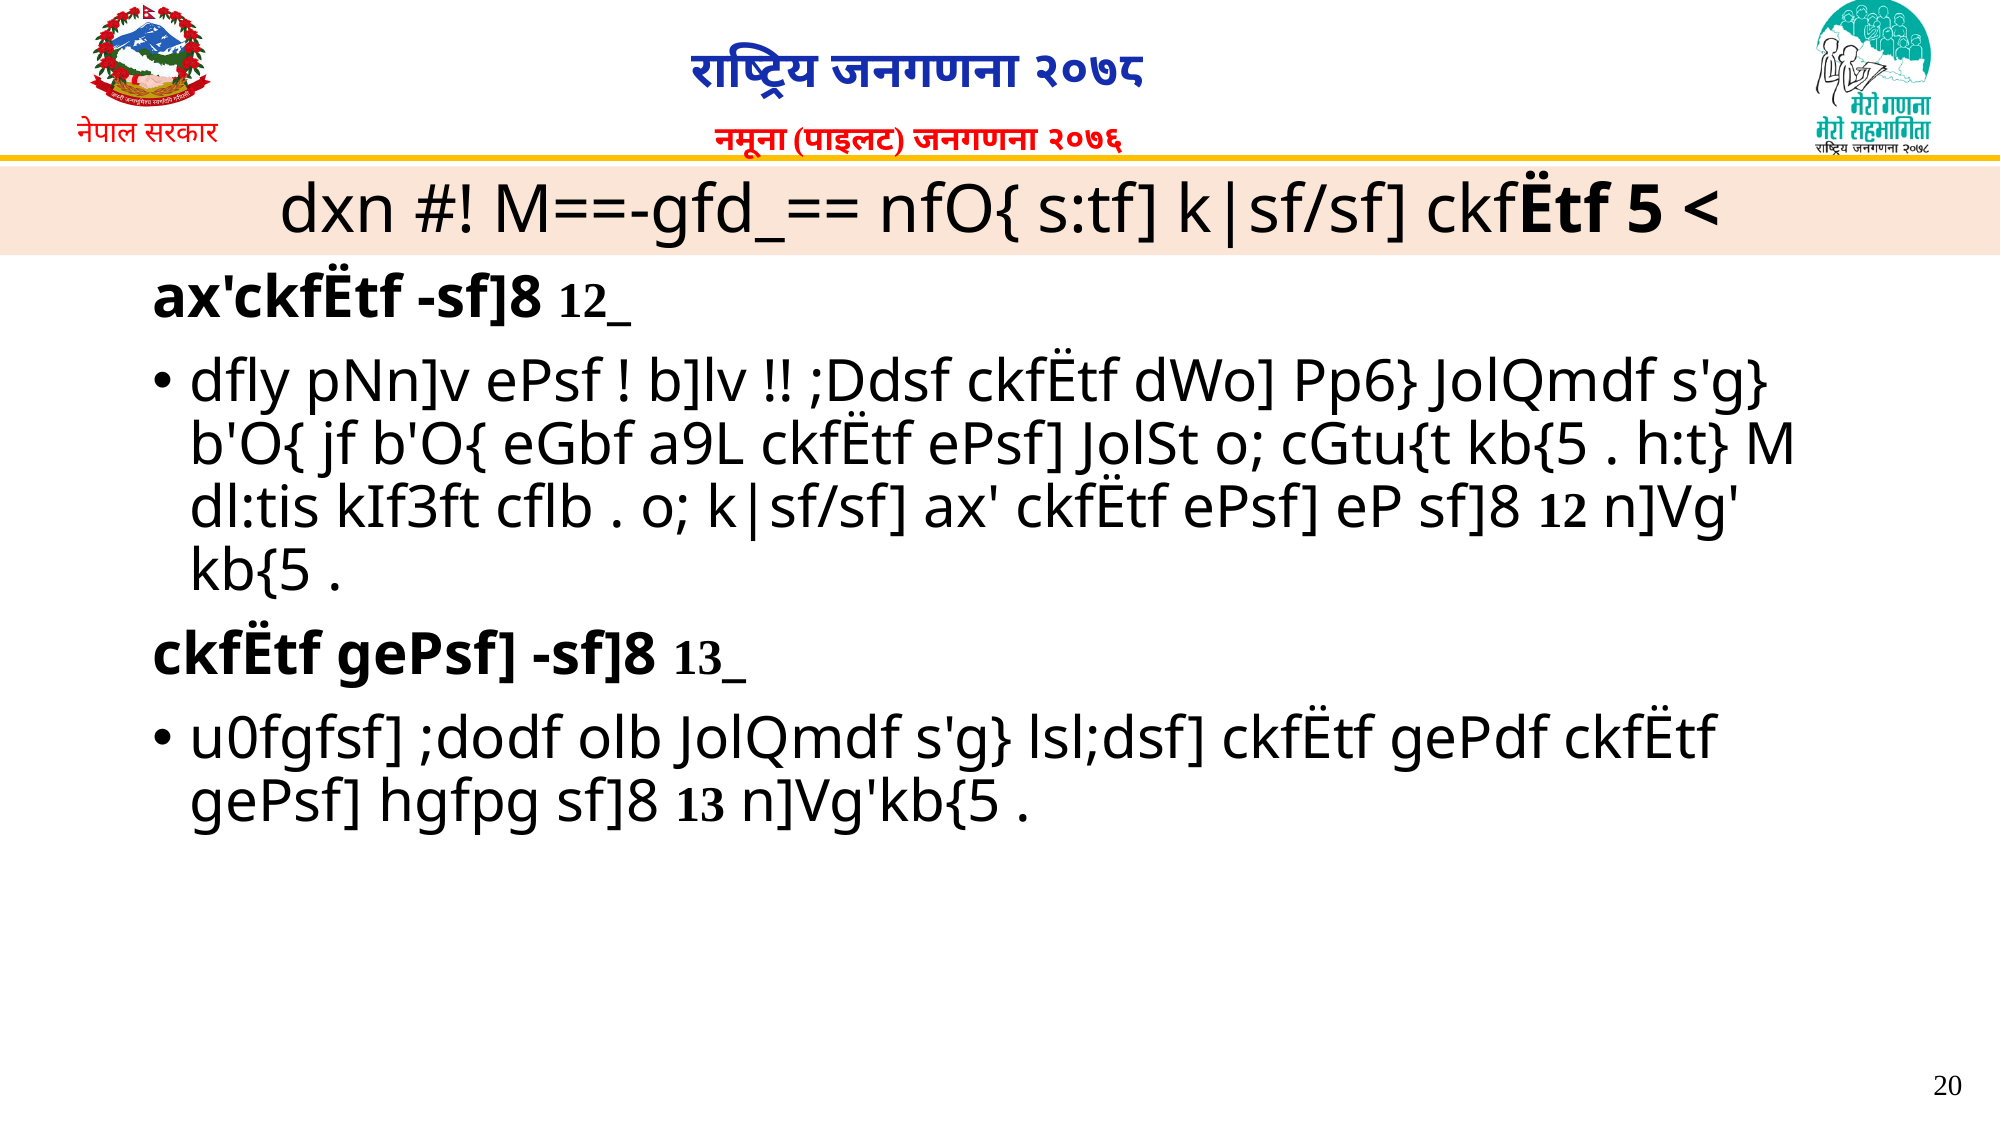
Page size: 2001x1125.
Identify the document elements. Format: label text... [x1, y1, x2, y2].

picture [87, 3, 213, 108]
picture [1815, 0, 1931, 155]
title dxn #! M==-gfd_== nfO{ s:tf] k|sf/sf] ckfËtf 5 < [0, 166, 2000, 256]
slide_number 20 [1918, 1058, 1992, 1119]
list ax'ckfËtf -sf]8 12_ dfly pNn]v ePsf ! b]lv !! ;Ddsf ckfËtf dWo] Pp6} JolQmdf s'g} b'O{ jf b'O{ eGbf a9L ckfËtf ePsf] JolSt o; cGtu{t kb{5 . h:t} M dl:tis kIf3ft cflb . o; k|sf/sf] ax' ckfËtf ePsf] eP sf]8 12 n]Vg' kb{5 . ckfËtf gePsf] -sf]8 13_ u0fgfsf] ;dodf olb JolQmdf s'g} lsl;dsf] ckfËtf gePdf ckfËtf gePsf] hgfpg sf]8 13 n]Vg'kb{5 . [137, 260, 1863, 1108]
